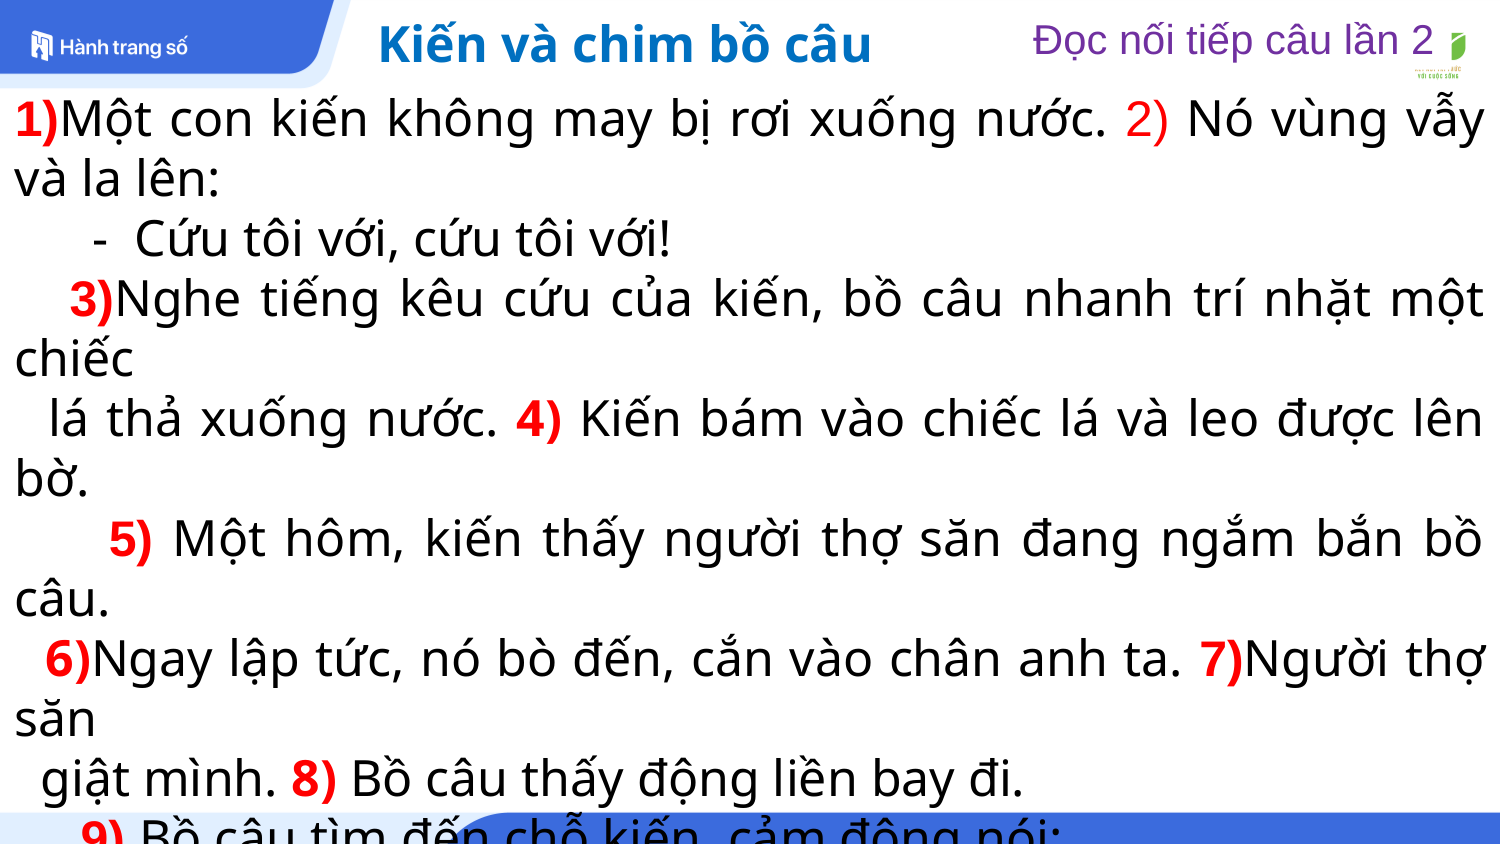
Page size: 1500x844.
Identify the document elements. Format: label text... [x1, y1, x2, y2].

text_box Đọc nối tiếp câu lần 2 [1018, 5, 1452, 70]
picture [0, 0, 1500, 79]
text_box 1)Một con kiến không may bị rơi xuống nước. 2) Nó vùng vẫy và la lên: - Cứu tôi với, cứu tôi với! 3)Nghe tiếng kêu cứu của kiến, bồ câu nhanh trí nhặt một chiếc lá thả xuống nước. 4) Kiến bám vào chiếc lá và leo được lên bờ. 5) Một hôm, kiến thấy người thợ săn đang ngắm bắn bồ câu. 6)Ngay lập tức, nó bò đến, cắn vào chân anh ta. 7)Người thợ săn giật mình. 8) Bồ câu thấy động liền bay đi. 9) Bồ câu tìm đến chỗ kiến, cảm động nói: - Cảm ơn cậu đã cứu tớ. 10) Kiến đáp: - Cậu cũng giúp tớ thoát chết mà. 11)Cả hai đều rất vui vì đã giúp nhau. (Theo Ê- dốp) [0, 79, 1500, 844]
text_box Kiến và chim bồ câu [362, 4, 888, 79]
